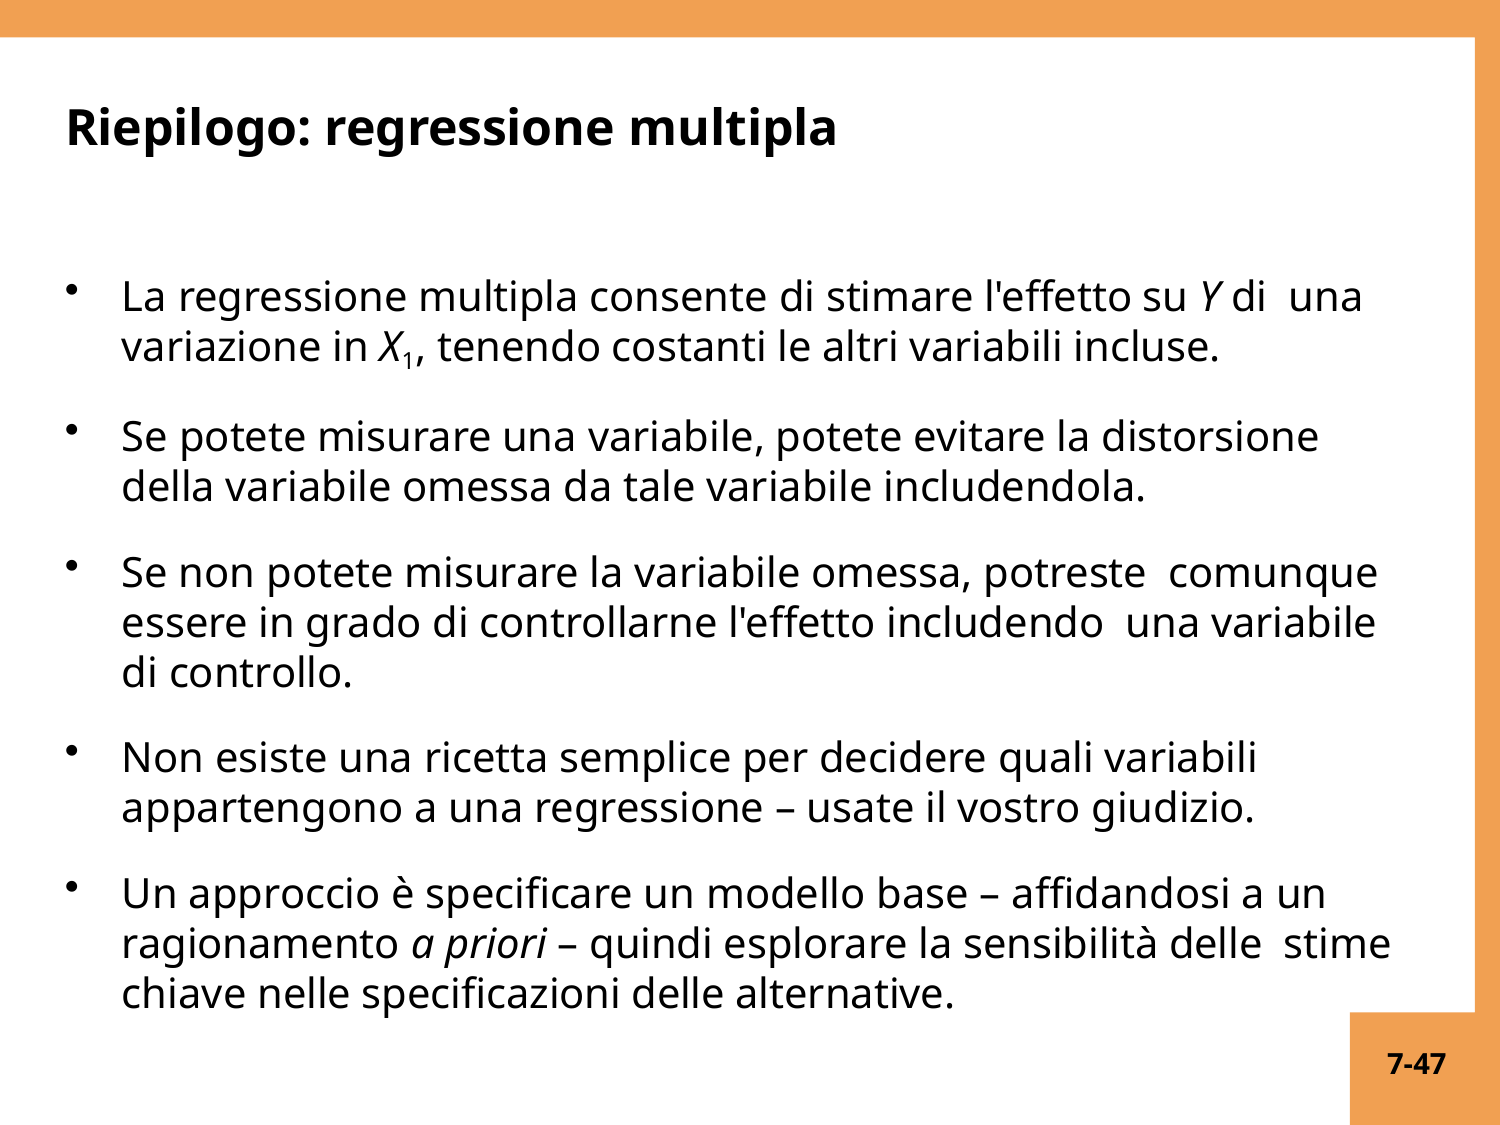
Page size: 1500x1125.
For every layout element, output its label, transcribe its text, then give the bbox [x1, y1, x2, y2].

slide_number 7-47 [1384, 1042, 1470, 1125]
title Riepilogo: regressione multipla [62, 93, 1093, 267]
text_box La regressione multipla consente di stimare l'effetto su Y di una variazione in X1, tenendo costanti le altri variabili incluse. Se potete misurare una variabile, potete evitare la distorsione della variabile omessa da tale variabile includendola. Se non potete misurare la variabile omessa, potreste comunque essere in grado di controllarne l'effetto includendo una variabile di controllo. Non esiste una ricetta semplice per decidere quali variabili appartengono a una regressione – usate il vostro giudizio. Un approccio è specificare un modello base – affidandosi a un ragionamento a priori – quindi esplorare la sensibilità delle stime chiave nelle specificazioni delle alternative. [50, 267, 1441, 1017]
